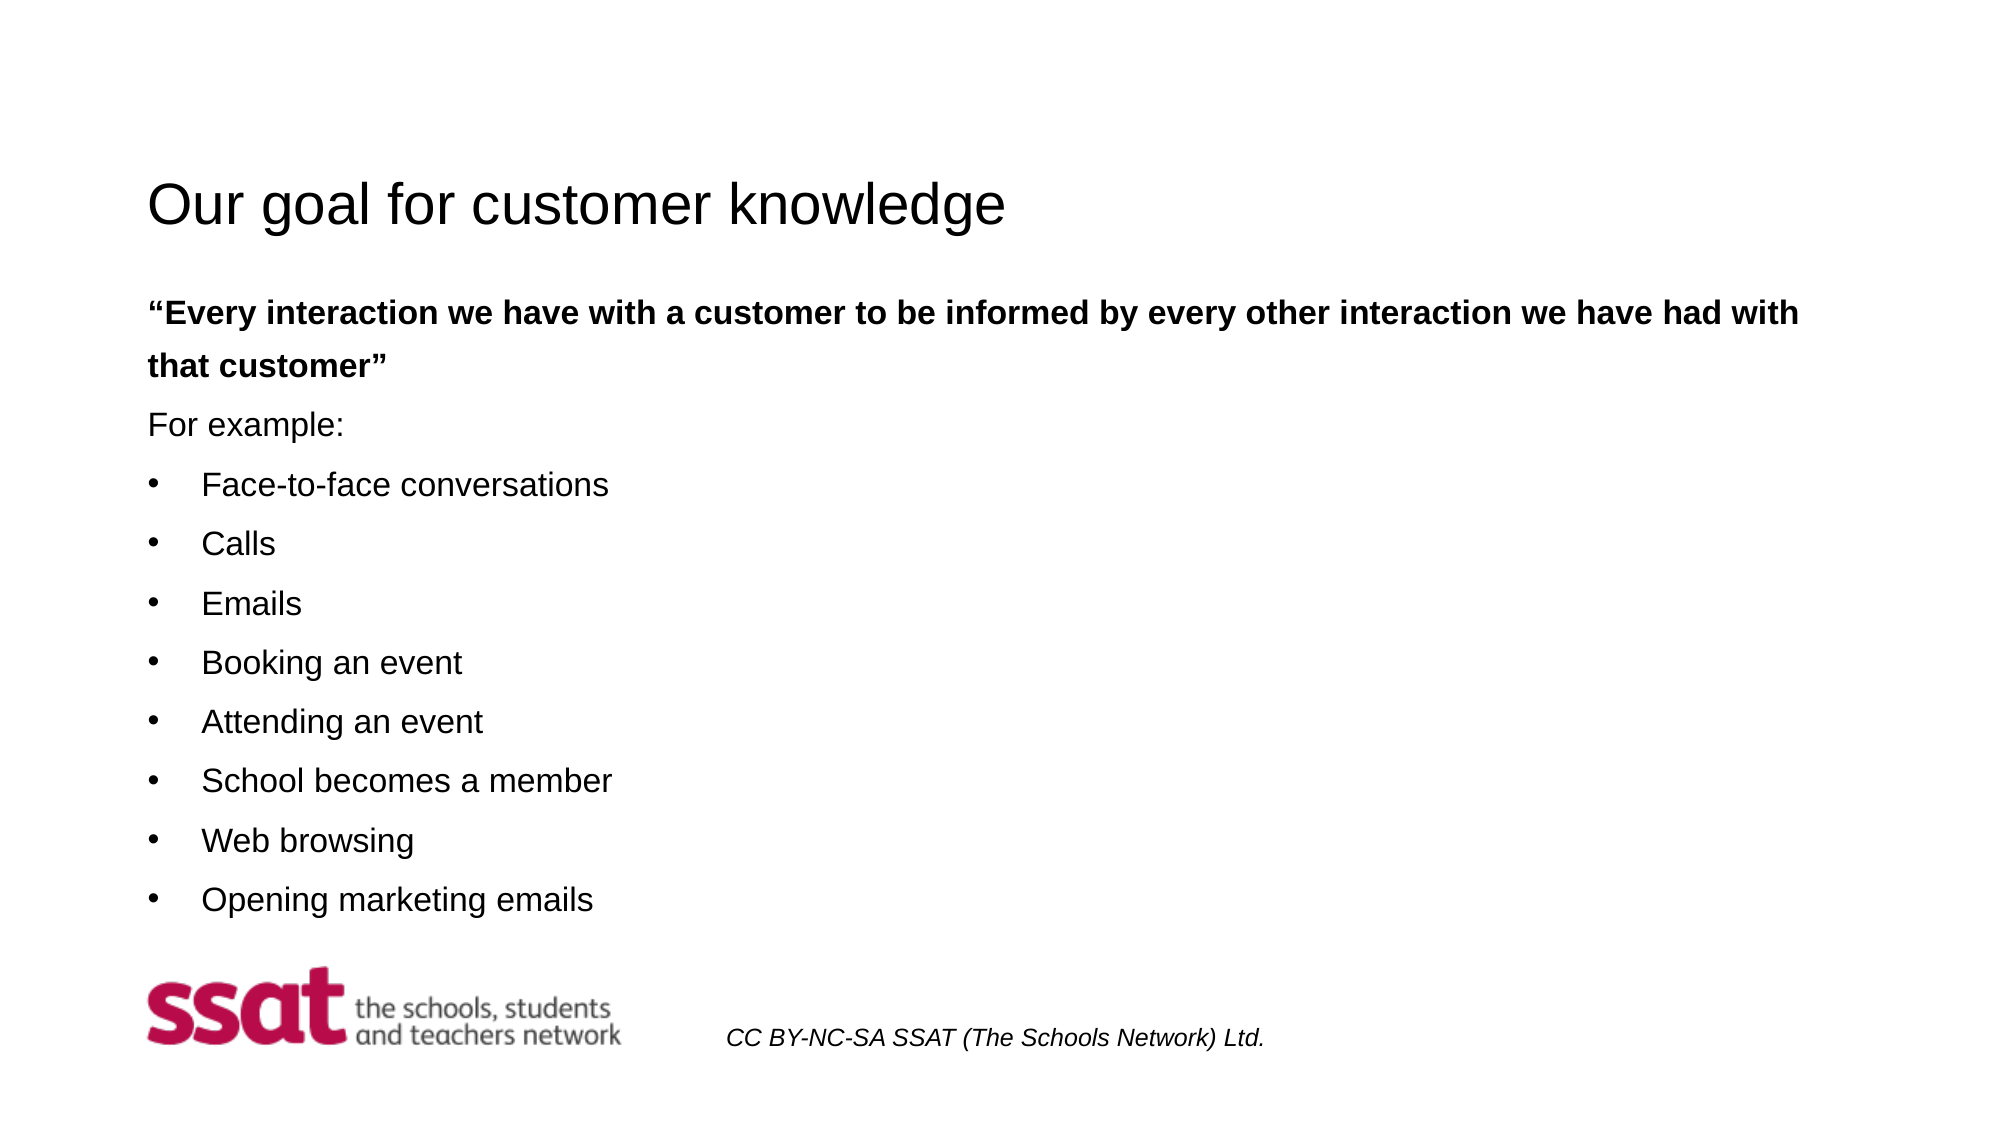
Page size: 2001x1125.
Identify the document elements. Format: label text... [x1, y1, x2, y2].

list “Every interaction we have with a customer to be informed by every other interaction we have had with that customer” For example: Face-to-face conversations Calls Emails Booking an event Attending an event School becomes a member Web browsing Opening marketing emails [147, 271, 1861, 922]
list CC BY-NC-SA SSAT (The Schools Network) Ltd. [701, 992, 1307, 1052]
list Our goal for customer knowledge [147, 88, 1861, 237]
